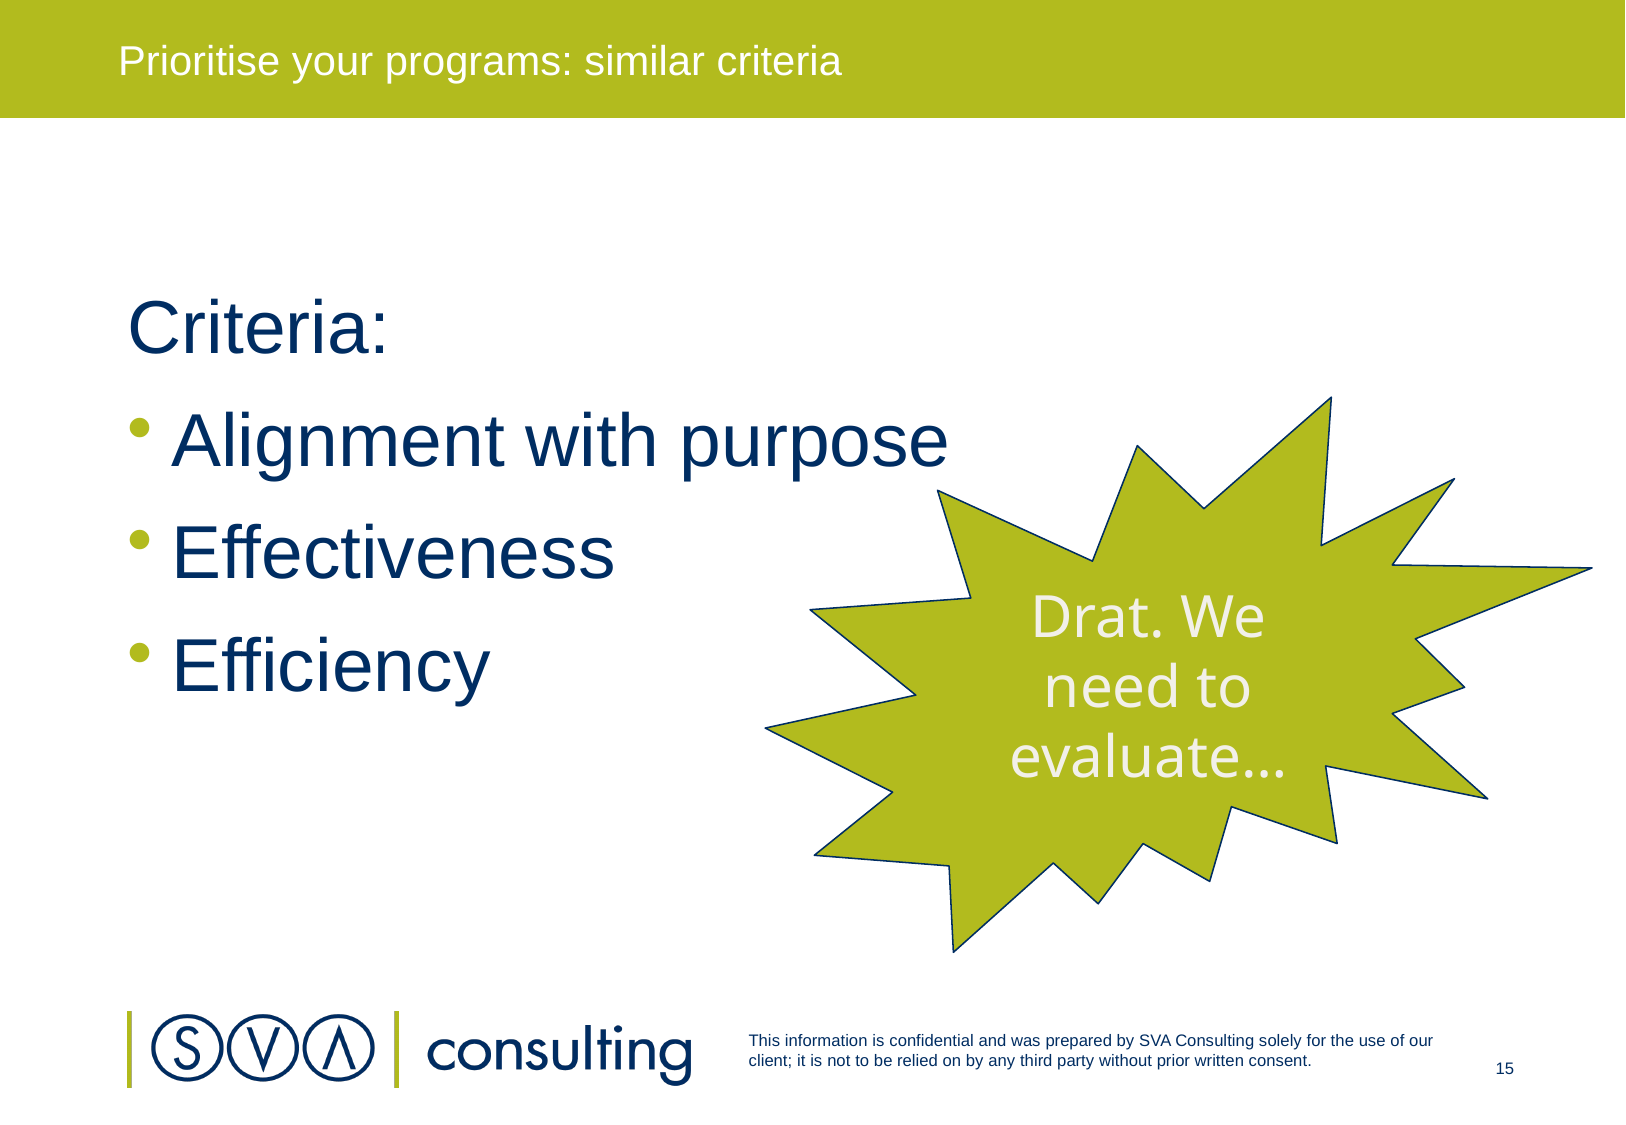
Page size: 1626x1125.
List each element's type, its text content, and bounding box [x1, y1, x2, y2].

title Prioritise your programs: similar criteria [0, 0, 1625, 119]
text_box Drat. We need to evaluate… [765, 397, 1593, 953]
slide_number 15 [1462, 999, 1530, 1078]
list Criteria: Alignment with purpose Effectiveness Efficiency [127, 278, 955, 835]
picture [127, 1011, 691, 1088]
